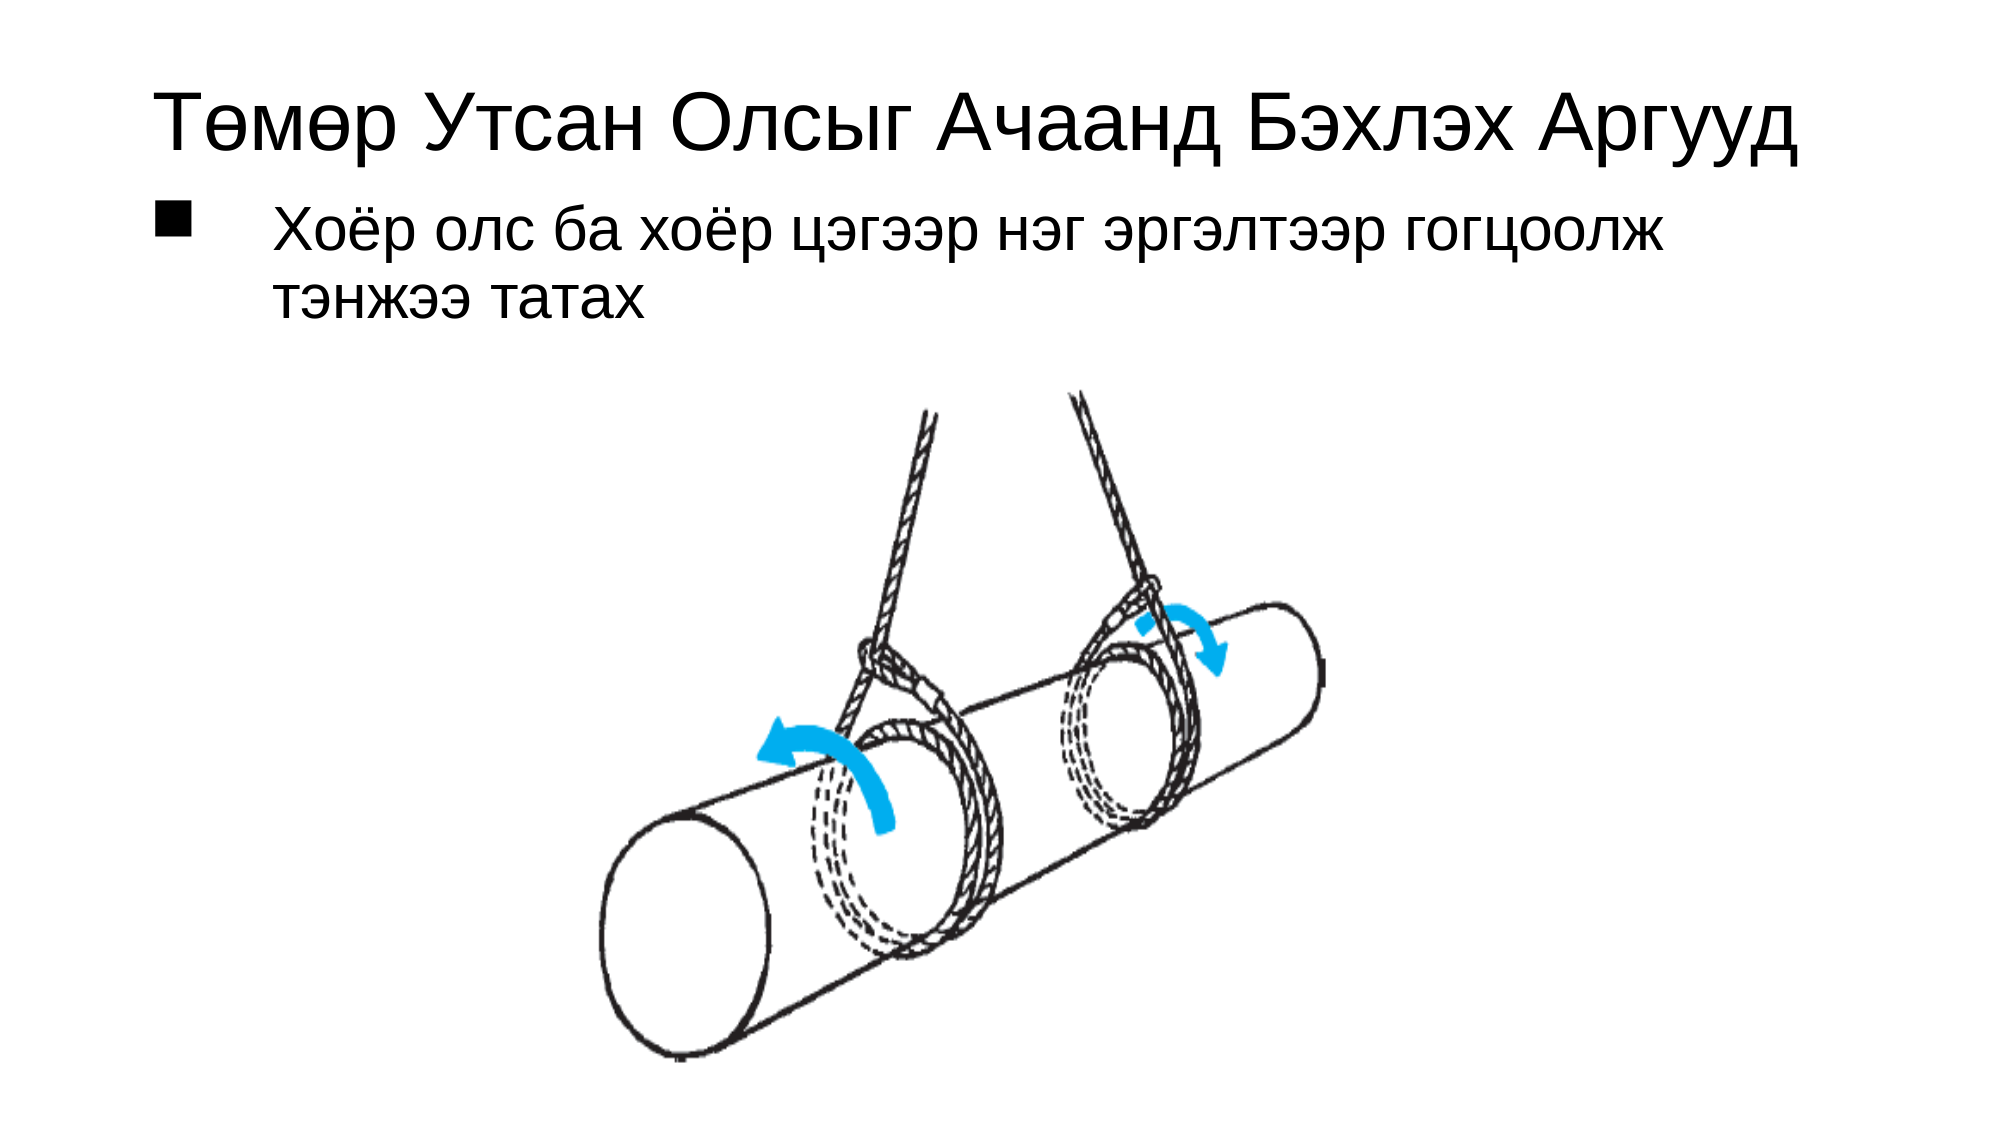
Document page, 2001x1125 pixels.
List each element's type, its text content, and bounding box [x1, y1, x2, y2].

title Төмөр Утсан Олсыг Ачаанд Бэхлэх Аргууд [137, 59, 1926, 188]
text_box Хоёр олс ба хоёр цэгээр нэг эргэлтээр гогцоолж тэнжээ татах [135, 176, 1740, 352]
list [503, 311, 1417, 1092]
